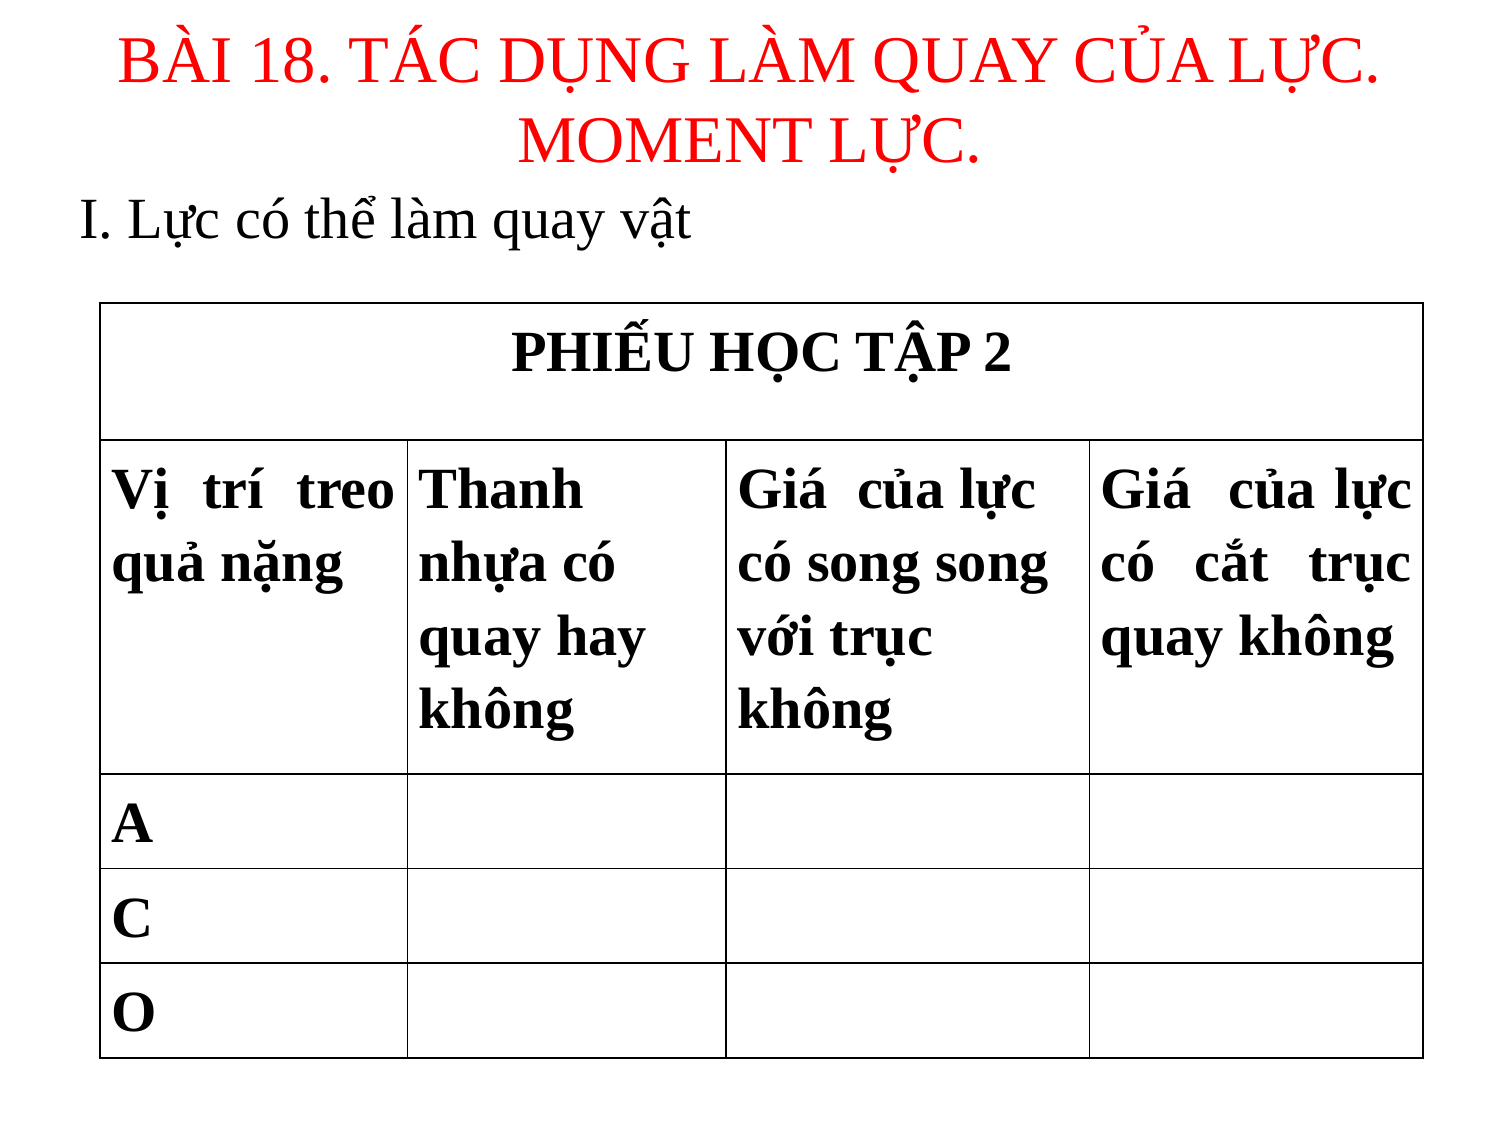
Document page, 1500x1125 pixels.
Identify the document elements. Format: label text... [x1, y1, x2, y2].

table_cell [408, 775, 725, 868]
table_cell O [101, 964, 407, 1057]
table_cell Giá của lực có cắt trục quay không [1090, 441, 1422, 773]
table_cell [1090, 964, 1422, 1057]
table_cell C [101, 869, 407, 962]
table_cell Giá của lực có song song với trục không [727, 441, 1089, 773]
table_cell [1090, 775, 1422, 868]
table_cell Vị trí treo quả nặng [101, 441, 407, 773]
table_cell [727, 775, 1089, 868]
table_cell [727, 964, 1089, 1057]
table_cell Thanh nhựa có quay hay không [408, 441, 725, 773]
table_cell [408, 869, 725, 962]
table_cell A [101, 775, 407, 868]
table_header PHIẾU HỌC TẬP 2 [101, 304, 1422, 439]
table_cell [1090, 869, 1422, 962]
table_cell [727, 869, 1089, 962]
title BÀI 18. TÁC DỤNG LÀM QUAY CỦA LỰC. MOMENT LỰC. [0, 2, 1500, 190]
table_cell [408, 964, 725, 1057]
text_box I. Lực có thể làm quay vật [64, 172, 715, 258]
